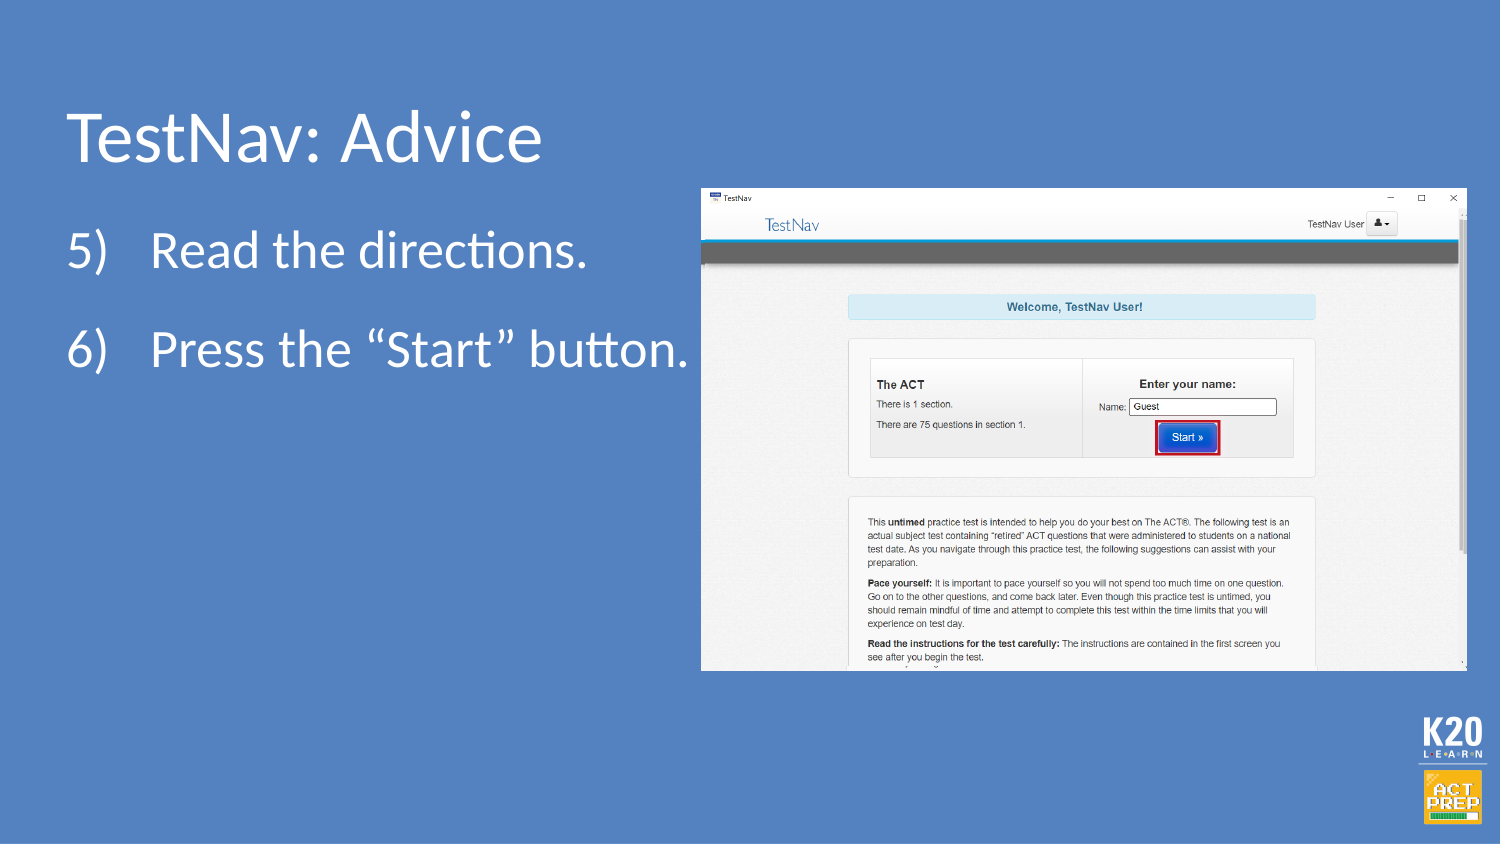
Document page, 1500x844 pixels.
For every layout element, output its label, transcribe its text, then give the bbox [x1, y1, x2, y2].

list Read the directions. Press the “Start” button. [51, 189, 1449, 793]
title TestNav: Advice [51, 72, 1449, 167]
picture [0, 0, 1500, 844]
